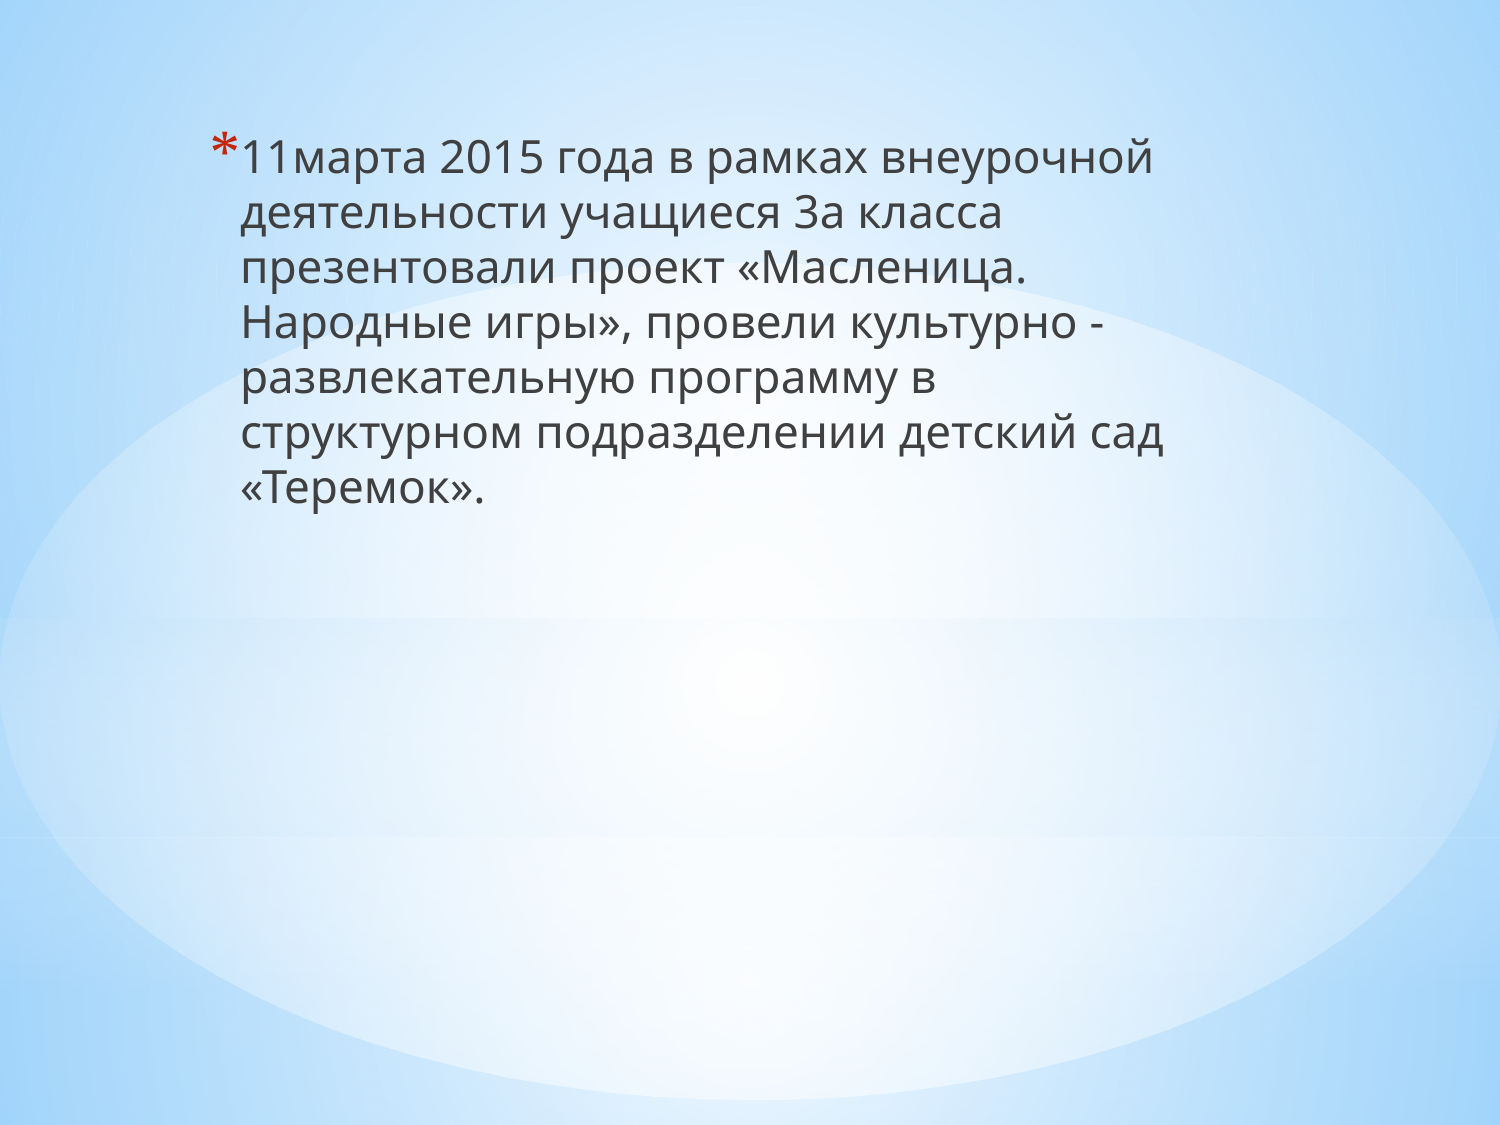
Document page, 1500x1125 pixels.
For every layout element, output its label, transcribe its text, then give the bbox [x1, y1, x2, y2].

list 11марта 2015 года в рамках внеурочной деятельности учащиеся 3а класса презентовали проект «Масленица. Народные игры», провели культурно - развлекательную программу в структурном подразделении детский сад «Теремок». [187, 120, 1238, 690]
